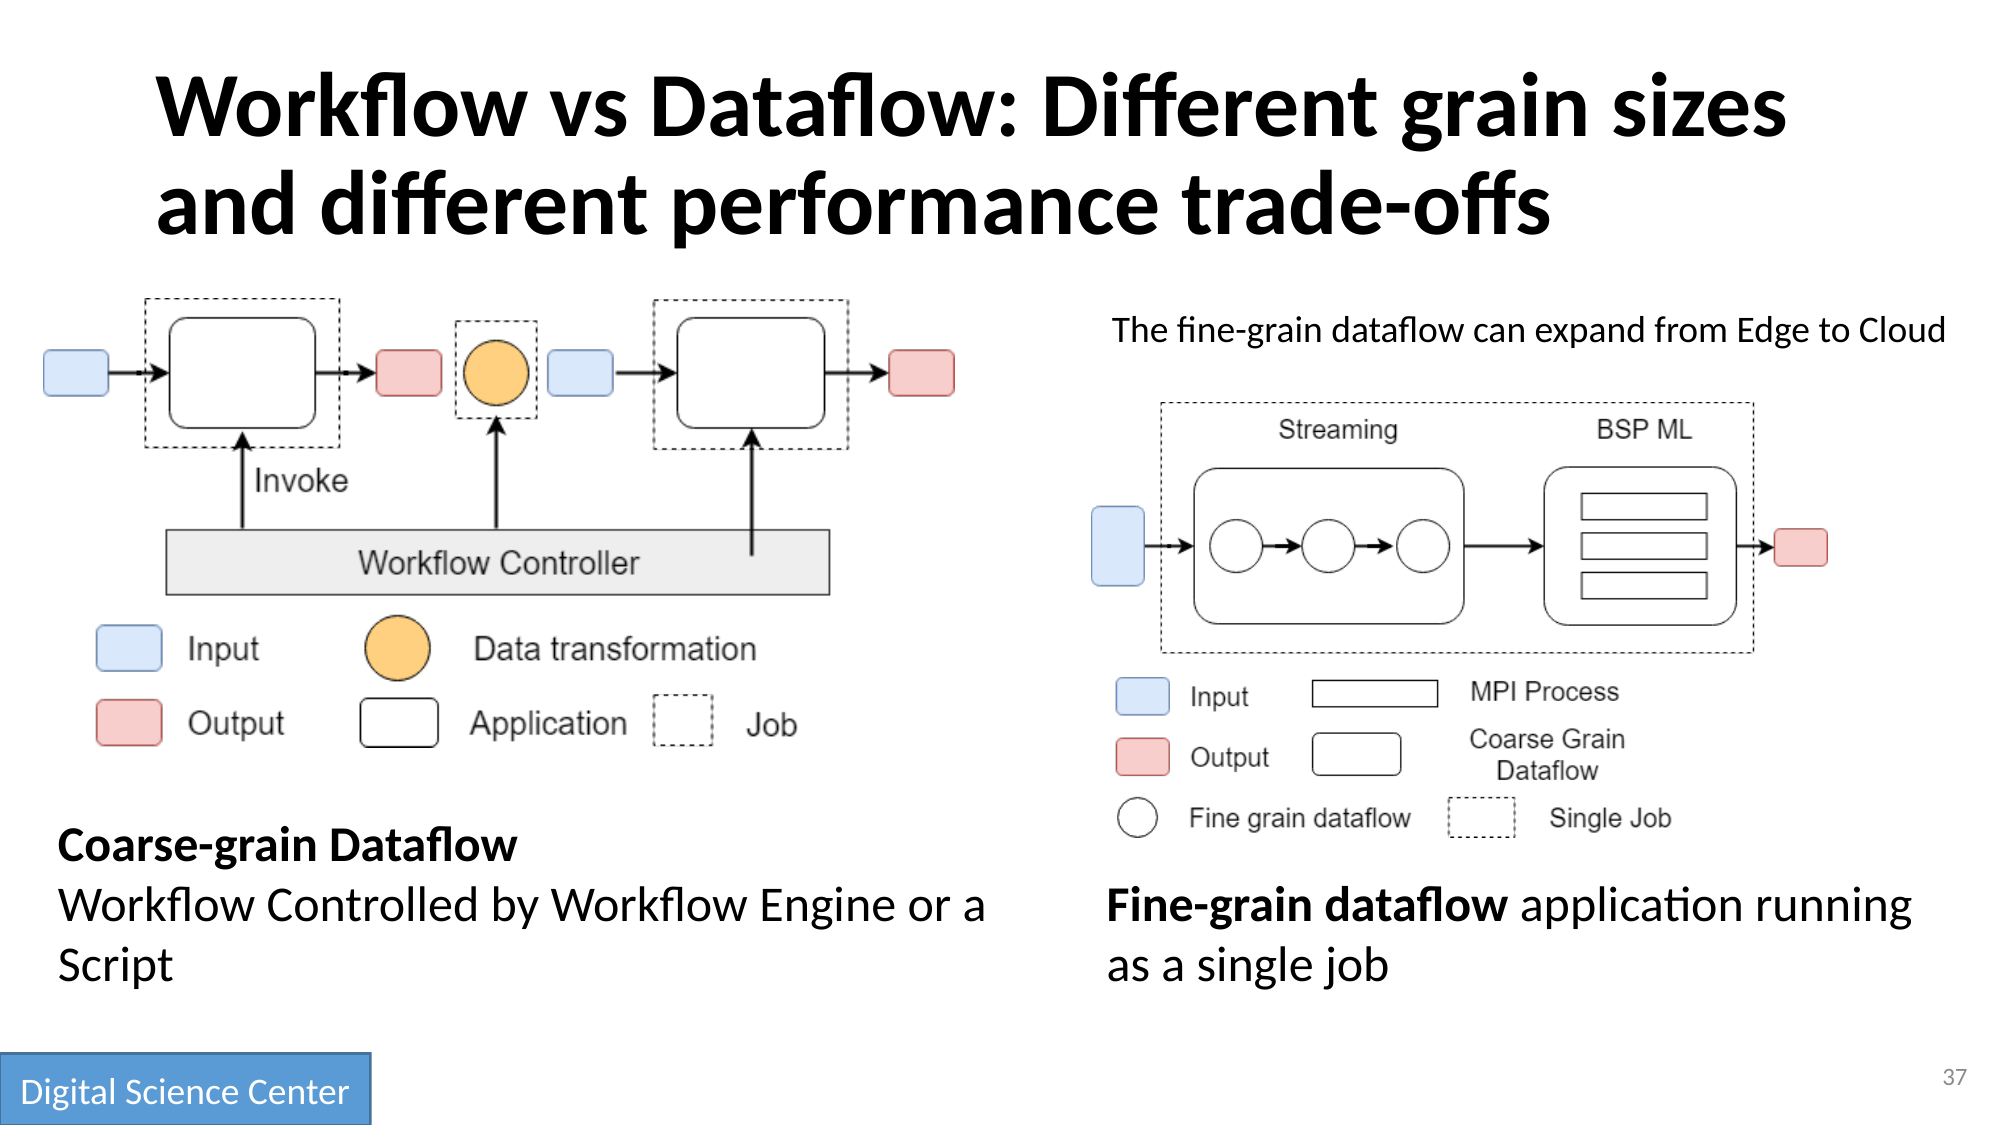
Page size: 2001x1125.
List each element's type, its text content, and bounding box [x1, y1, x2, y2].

picture [43, 298, 955, 748]
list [1091, 402, 1828, 838]
text_box The fine-grain dataflow can expand from Edge to Cloud [1097, 298, 1963, 358]
slide_number 37 [1803, 1045, 1983, 1105]
text_box Fine-grain dataflow application running as a single job [1091, 864, 1982, 1000]
text_box Coarse-grain Dataflow Workflow Controlled by Workflow Engine or a Script [43, 803, 1012, 999]
title Workflow vs Dataflow: Different grain sizes and different performance trade-offs [140, 47, 1866, 265]
